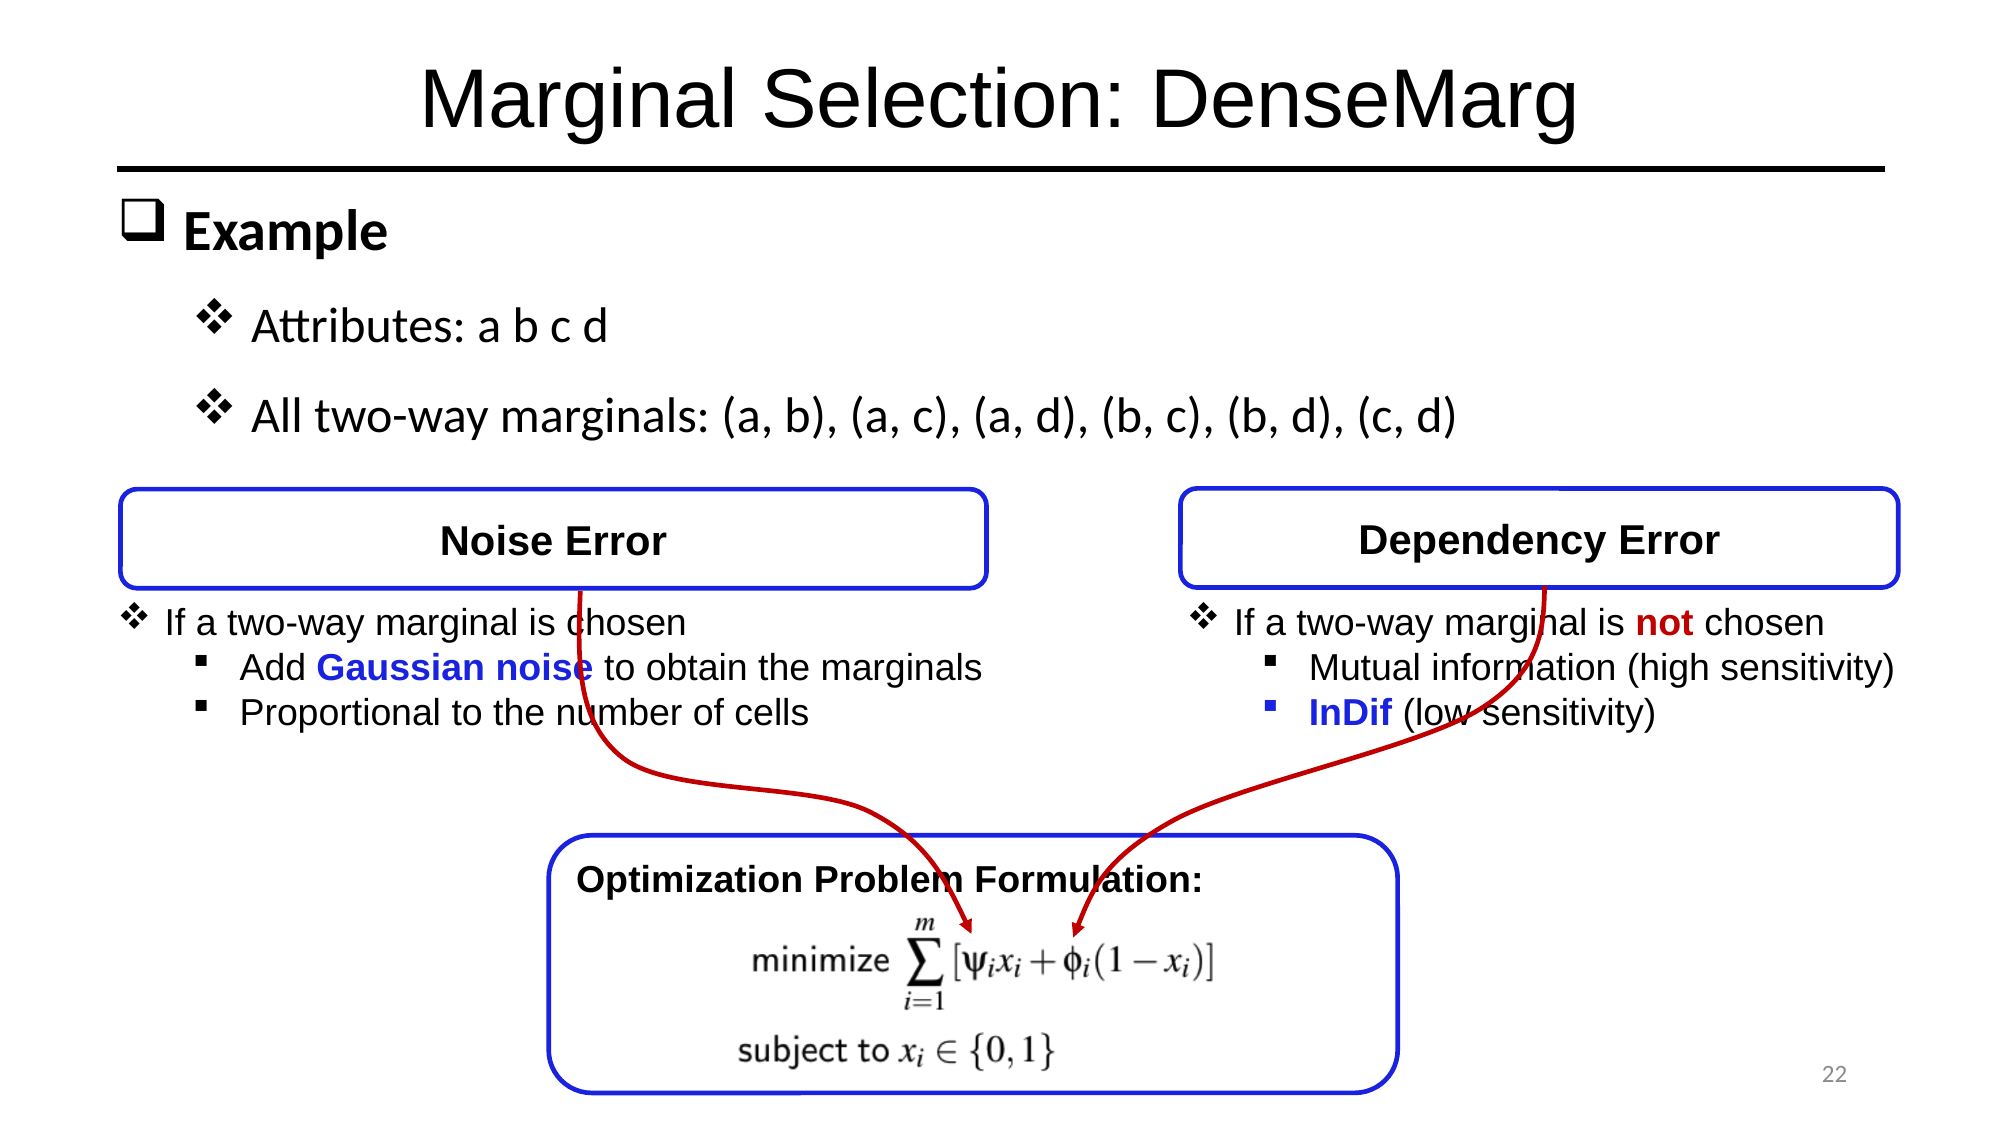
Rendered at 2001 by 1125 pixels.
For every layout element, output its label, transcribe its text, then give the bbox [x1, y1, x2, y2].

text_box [98, 489, 1003, 743]
text_box [606, 743, 908, 835]
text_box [548, 835, 1398, 1093]
text_box Example Attributes: a b c d All two-way marginals: (a, b), (a, c), (a, d), (b, c), (b, d), (c, d) [103, 149, 1475, 450]
slide_number 22 [1412, 1042, 1863, 1103]
title Marginal Selection: DenseMarg [137, 32, 1863, 169]
text_box [1147, 743, 1404, 835]
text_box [1167, 488, 1915, 743]
